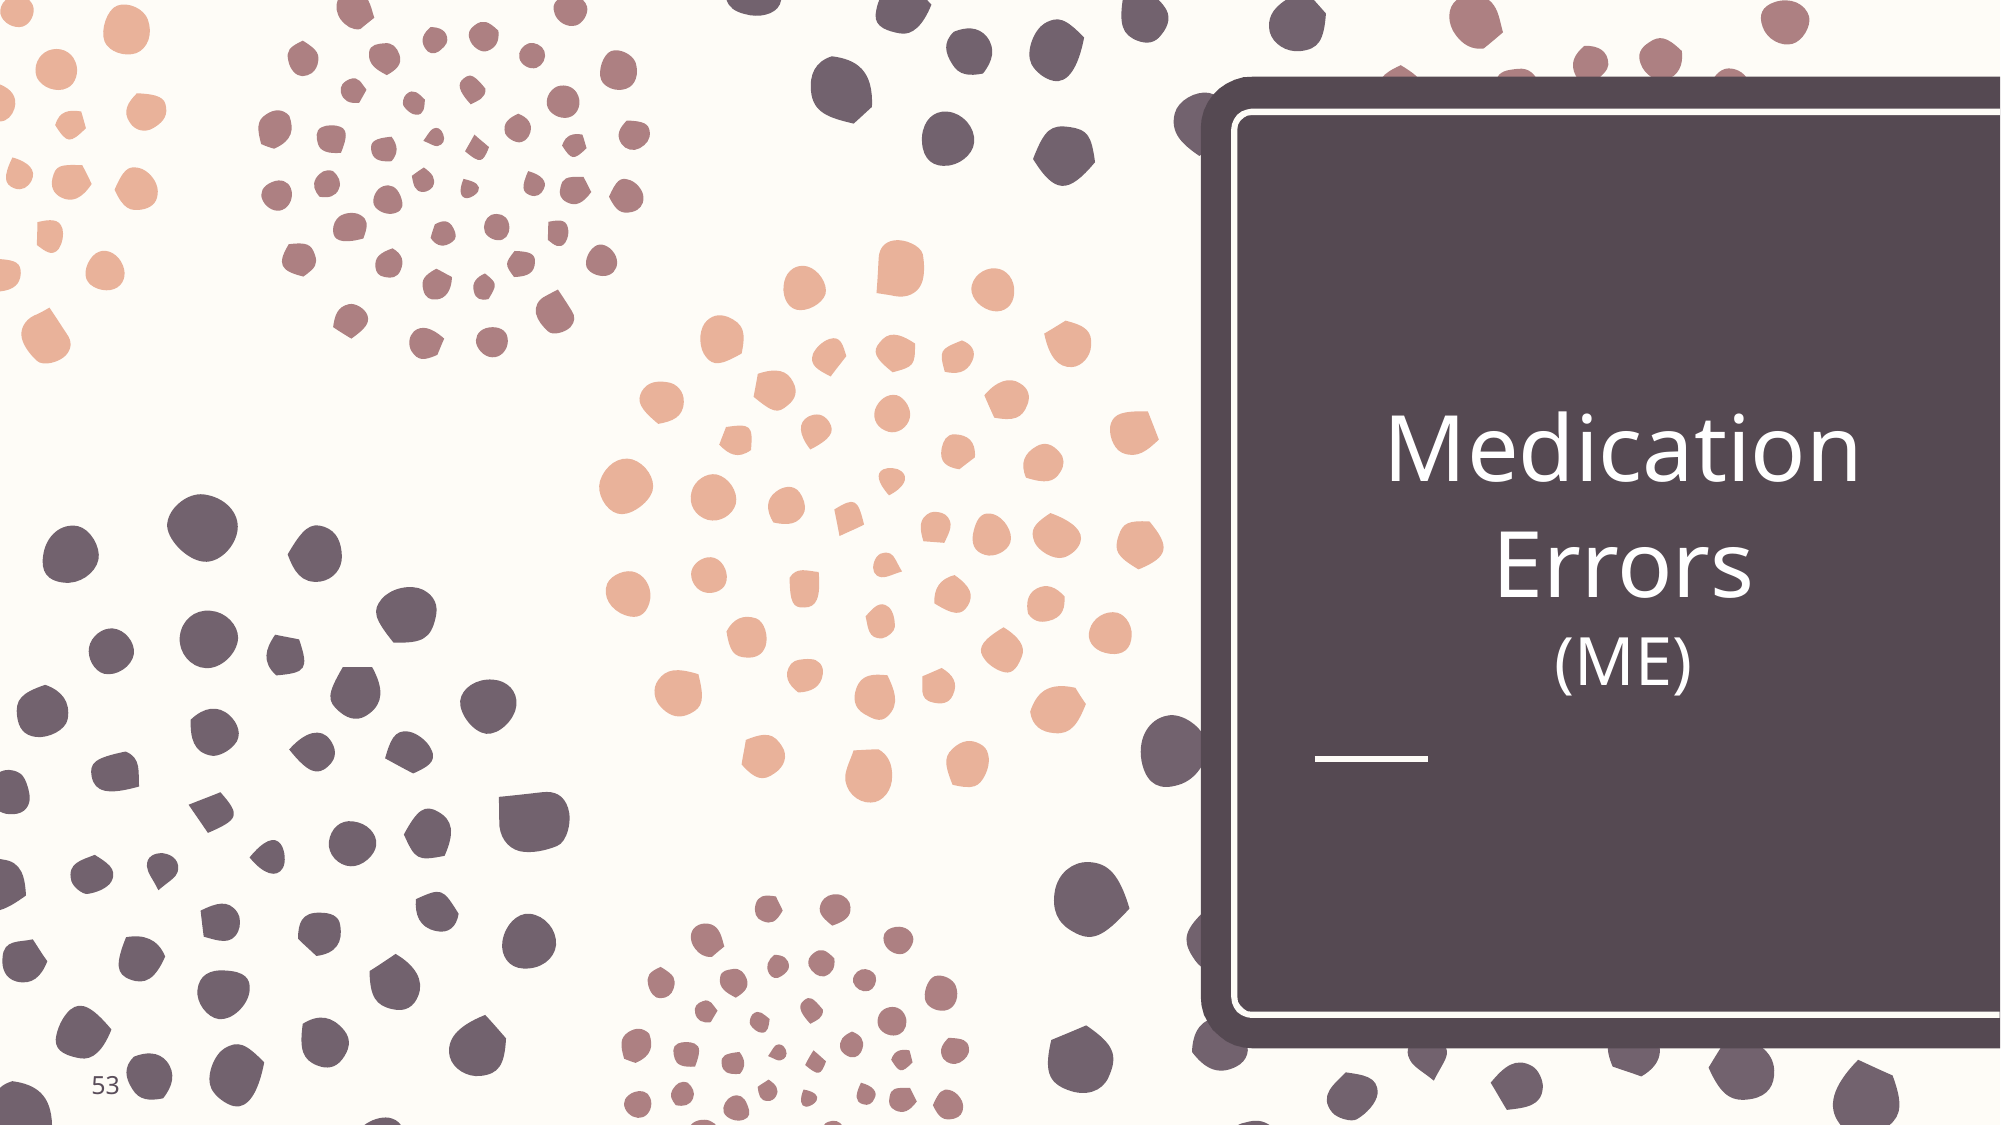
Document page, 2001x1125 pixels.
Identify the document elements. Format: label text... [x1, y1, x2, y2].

slide_number 53 [76, 1056, 529, 1117]
title Medication Errors (ME) [1247, 261, 2000, 759]
